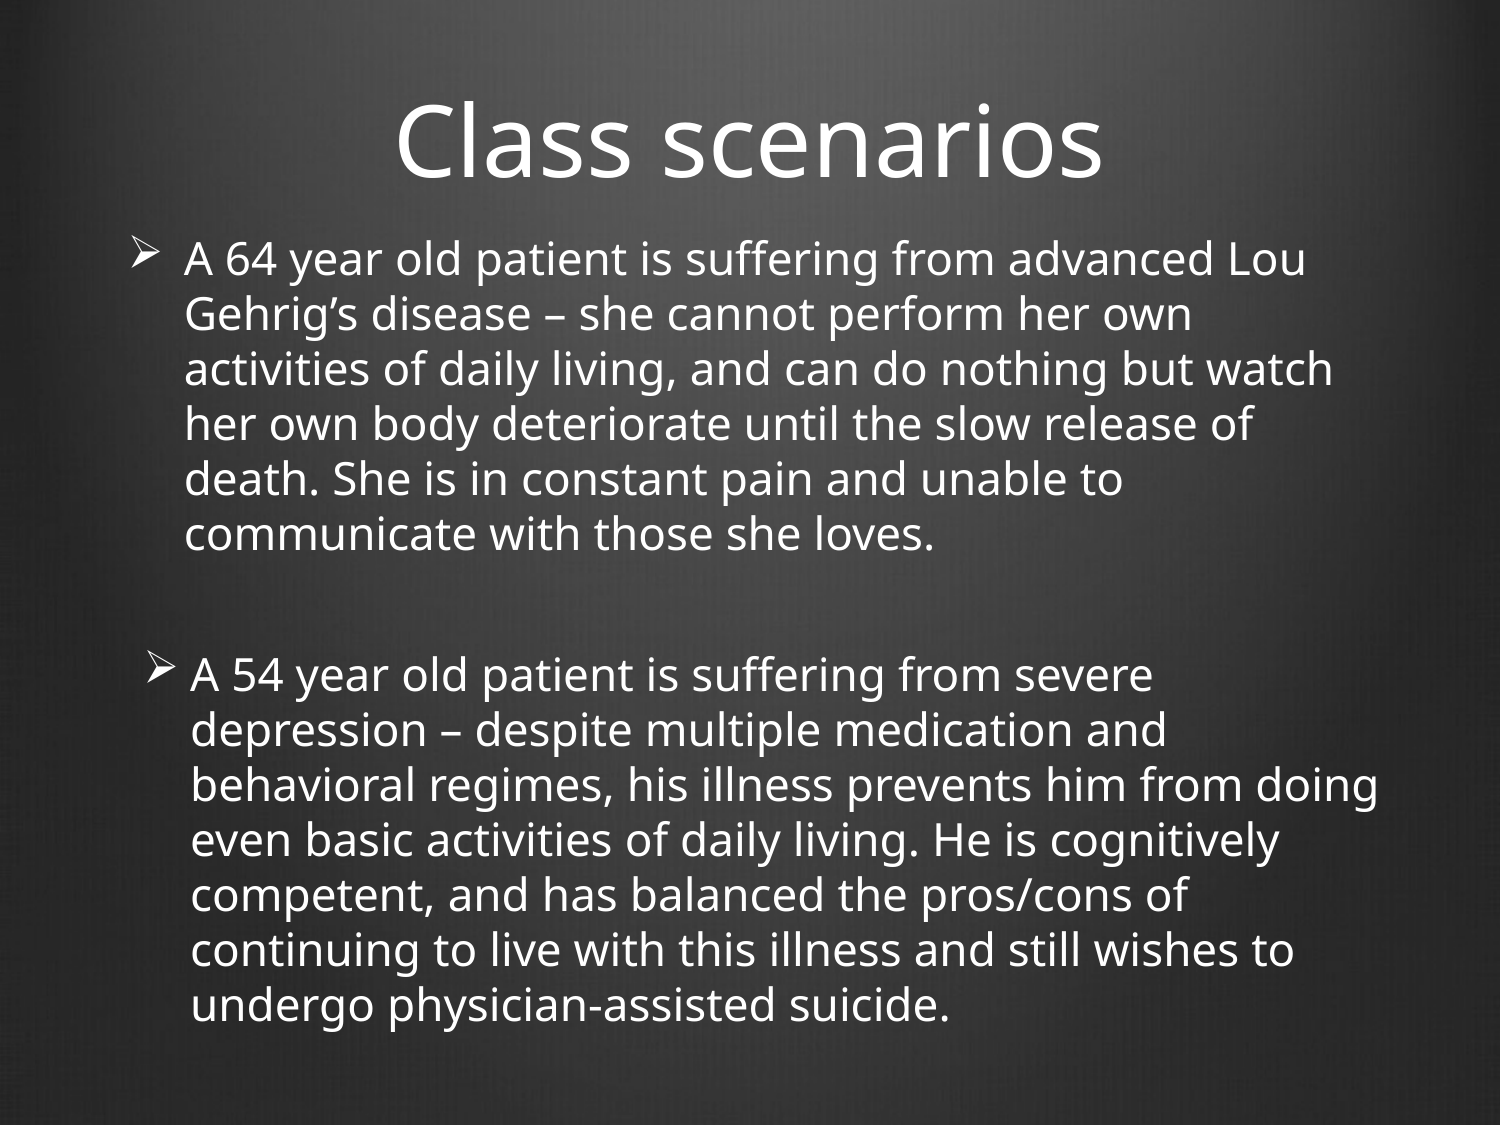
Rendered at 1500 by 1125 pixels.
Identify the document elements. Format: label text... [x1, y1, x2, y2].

text_box A 54 year old patient is suffering from severe depression – despite multiple medication and behavioral regimes, his illness prevents him from doing even basic activities of daily living. He is cognitively competent, and has balanced the pros/cons of continuing to live with this illness and still wishes to undergo physician-assisted suicide. [128, 638, 1409, 1038]
title Class scenarios [112, 19, 1388, 222]
list A 64 year old patient is suffering from advanced Lou Gehrig’s disease – she cannot perform her own activities of daily living, and can do nothing but watch her own body deteriorate until the slow release of death. She is in constant pain and unable to communicate with those she loves. [112, 222, 1388, 582]
